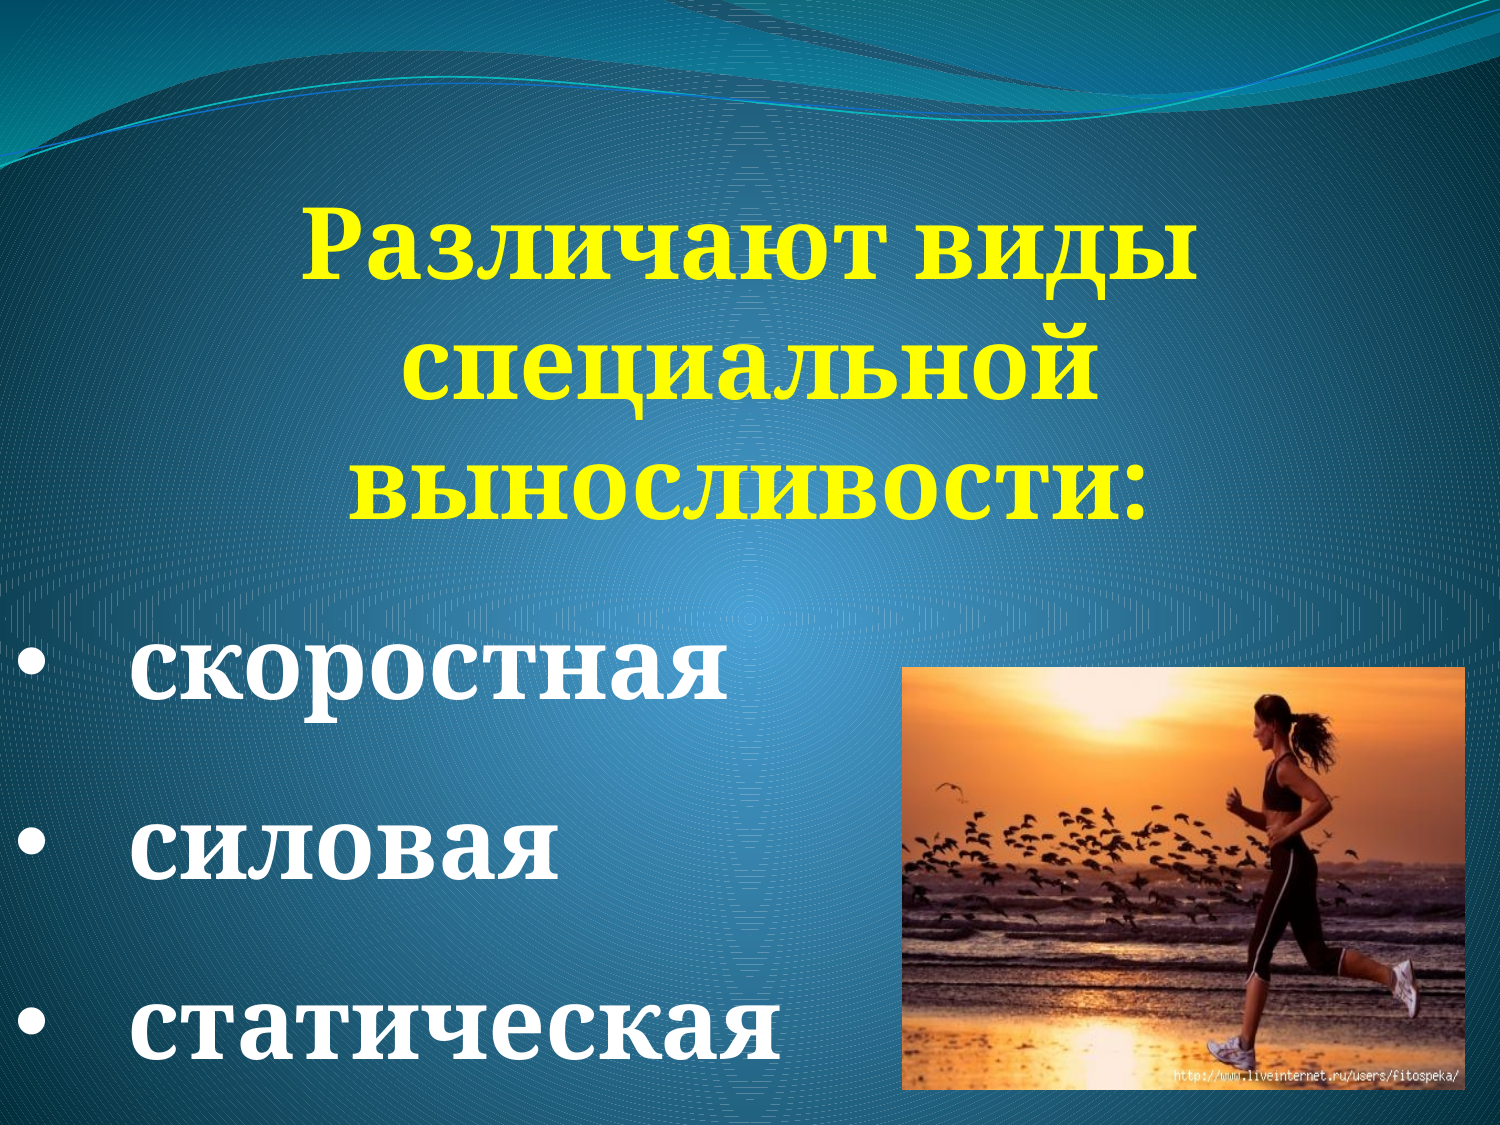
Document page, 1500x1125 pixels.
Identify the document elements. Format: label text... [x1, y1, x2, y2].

picture [902, 667, 1466, 1091]
text_box Различают виды специальной выносливости: скоростная силовая статическая [0, 172, 1500, 1087]
